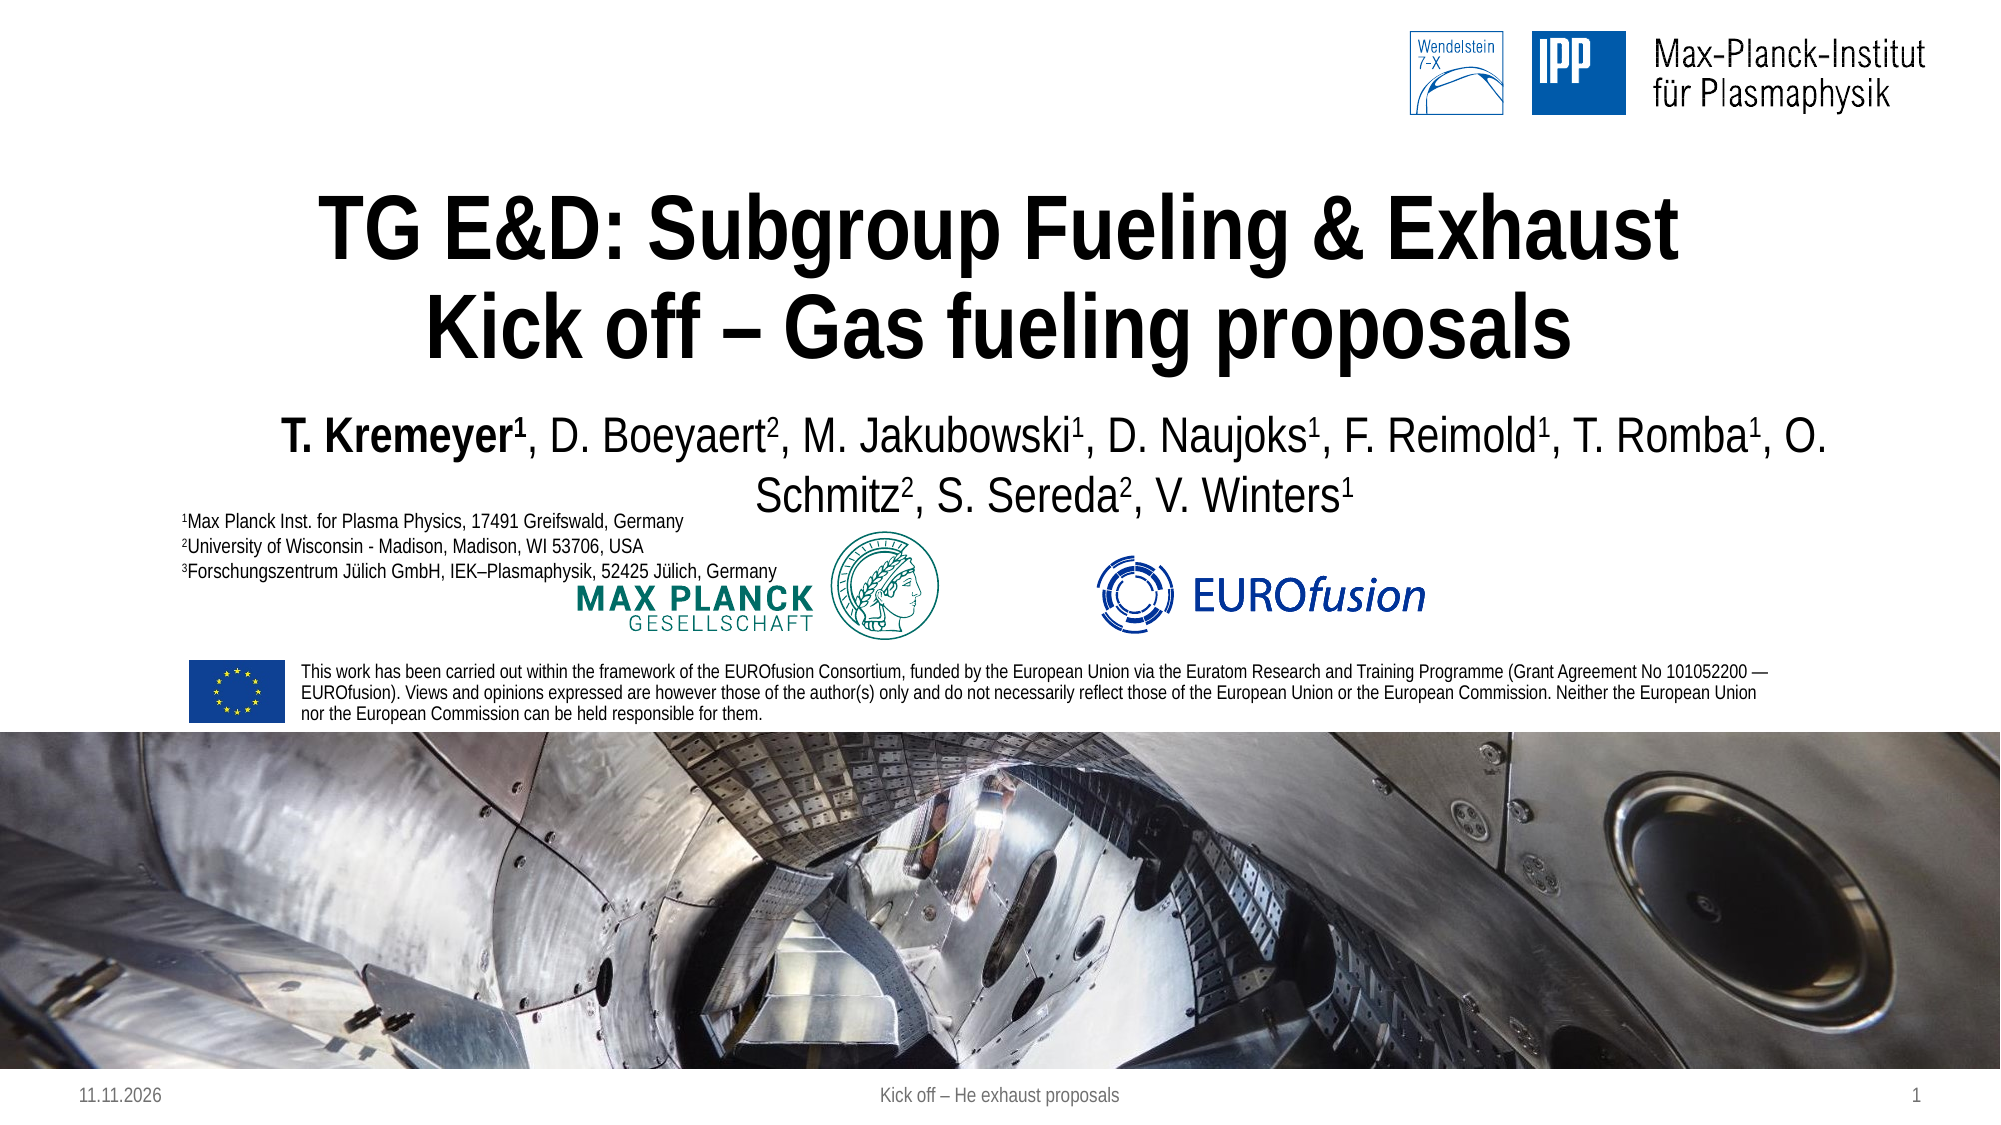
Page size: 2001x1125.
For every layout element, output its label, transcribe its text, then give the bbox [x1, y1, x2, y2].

picture [189, 660, 285, 723]
slide_number 1 [1744, 1064, 1922, 1125]
subtitle T. Kremeyer1, D. Boeyaert2, M. Jakubowski1, D. Naujoks1, F. Reimold1, T. Romba1, O. Schmitz2, S. Sereda2, V. Winters1 [187, 395, 1922, 518]
text_box 1Max Planck Inst. for Plasma Physics, 17491 Greifswald, Germany 2University of Wisconsin - Madison, Madison, WI 53706, USA 3Forschungszentrum Jülich GmbH, IEK–Plasmaphysik, 52425 Jülich, Germany [167, 500, 1319, 591]
picture [0, 732, 2000, 1069]
title TG E&D: Subgroup Fueling & Exhaust Kick off – Gas fueling proposals [249, 169, 1750, 386]
footer Kick off – He exhaust proposals [297, 1064, 1703, 1125]
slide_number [78, 1064, 256, 1125]
